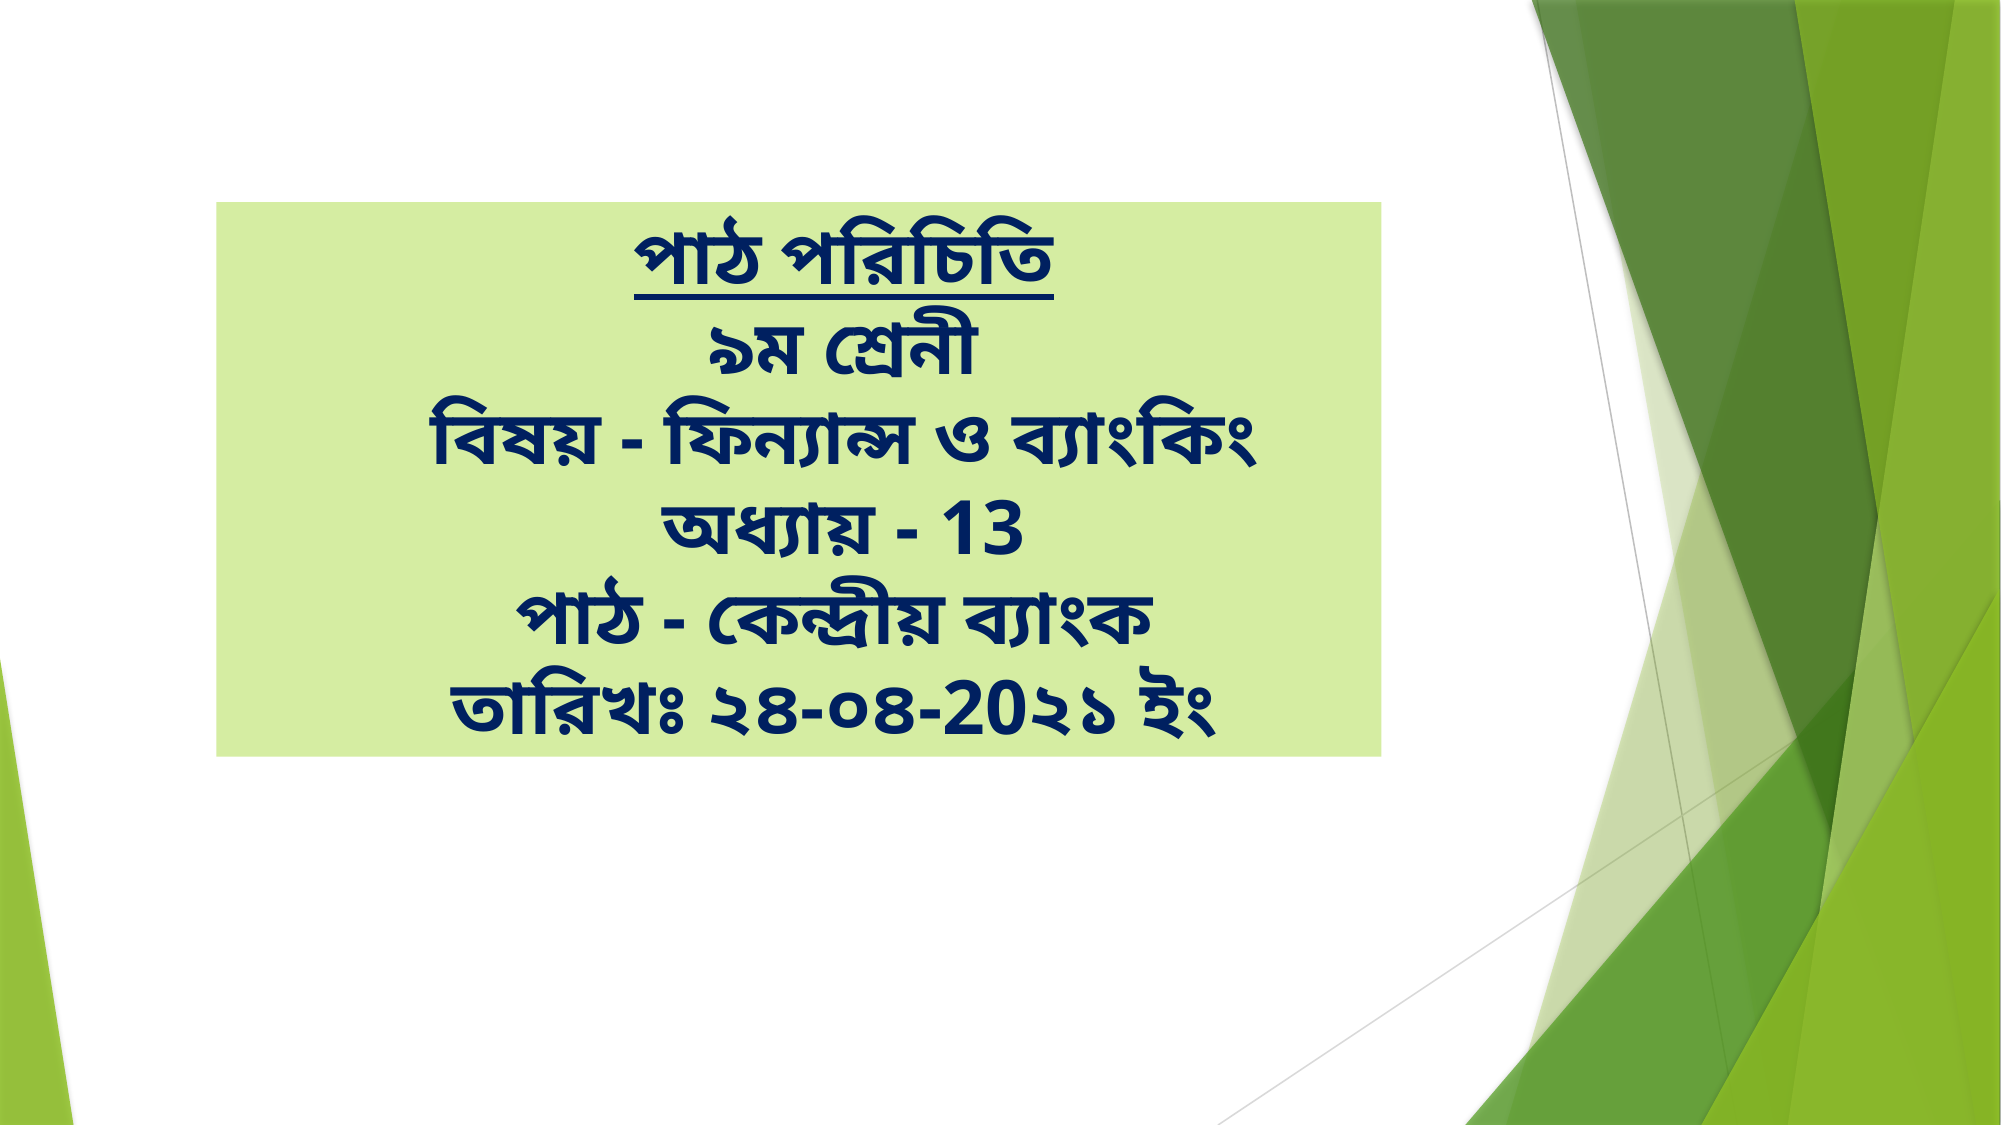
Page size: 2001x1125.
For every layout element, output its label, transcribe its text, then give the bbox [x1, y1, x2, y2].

text_box পাঠ পরিচিতি ৯ম শ্রেনী বিষয় - ফিন্যান্স ও ব্যাংকিং অধ্যায় - 13 পাঠ - কেন্দ্রীয় ব্যাংক তারিখঃ ২৪-০৪-20২১ ইং [216, 202, 1382, 757]
